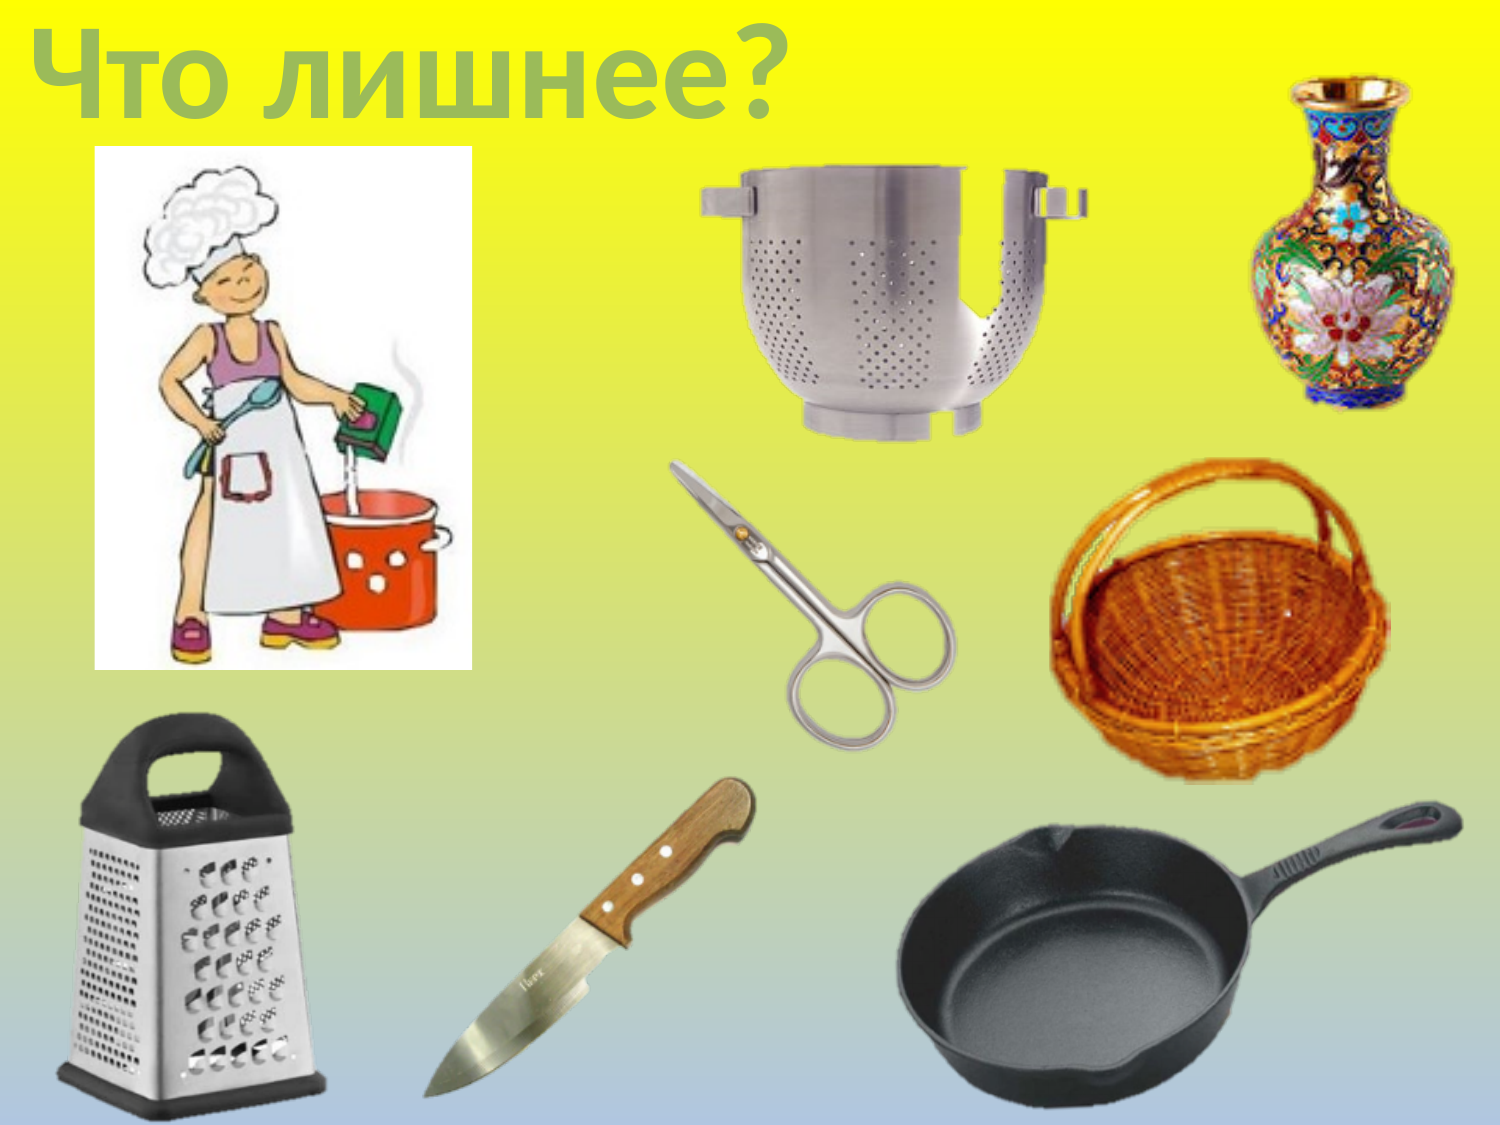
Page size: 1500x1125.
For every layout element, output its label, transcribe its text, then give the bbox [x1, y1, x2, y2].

picture [415, 145, 1500, 1125]
picture [1212, 54, 1500, 427]
text_box Что лишнее? [12, 0, 810, 154]
picture [21, 706, 365, 1125]
picture [94, 145, 473, 670]
